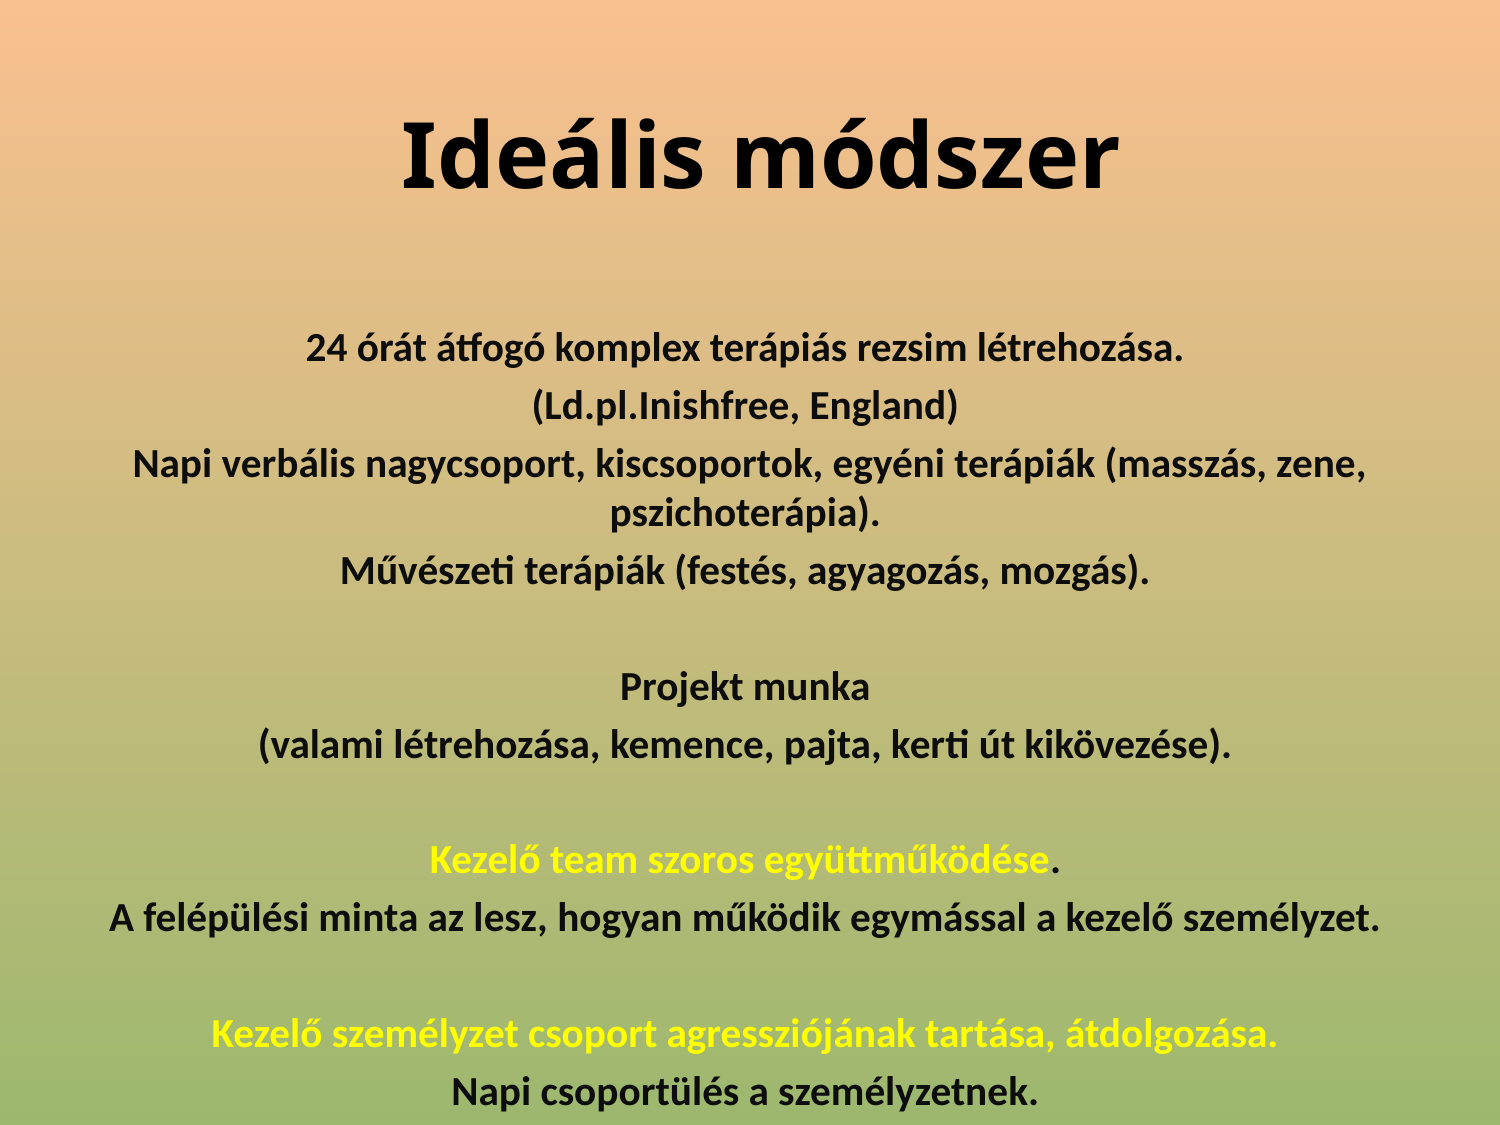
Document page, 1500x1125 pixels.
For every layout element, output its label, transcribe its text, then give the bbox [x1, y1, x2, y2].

title Ideális módszer [123, 30, 1399, 273]
subtitle 24 órát átfogó komplex terápiás rezsim létrehozása. (Ld.pl.Inishfree, England) Napi verbális nagycsoport, kiscsoportok, egyéni terápiák (masszás, zene, pszichoterápia). Művészeti terápiák (festés, agyagozás, mozgás). Projekt munka (valami létrehozása, kemence, pajta, kerti út kikövezése). Kezelő team szoros együttműködése. A felépülési minta az lesz, hogyan működik egymással a kezelő személyzet. Kezelő személyzet csoport agressziójának tartása, átdolgozása. Napi csoportülés a személyzetnek. [0, 312, 1500, 1125]
